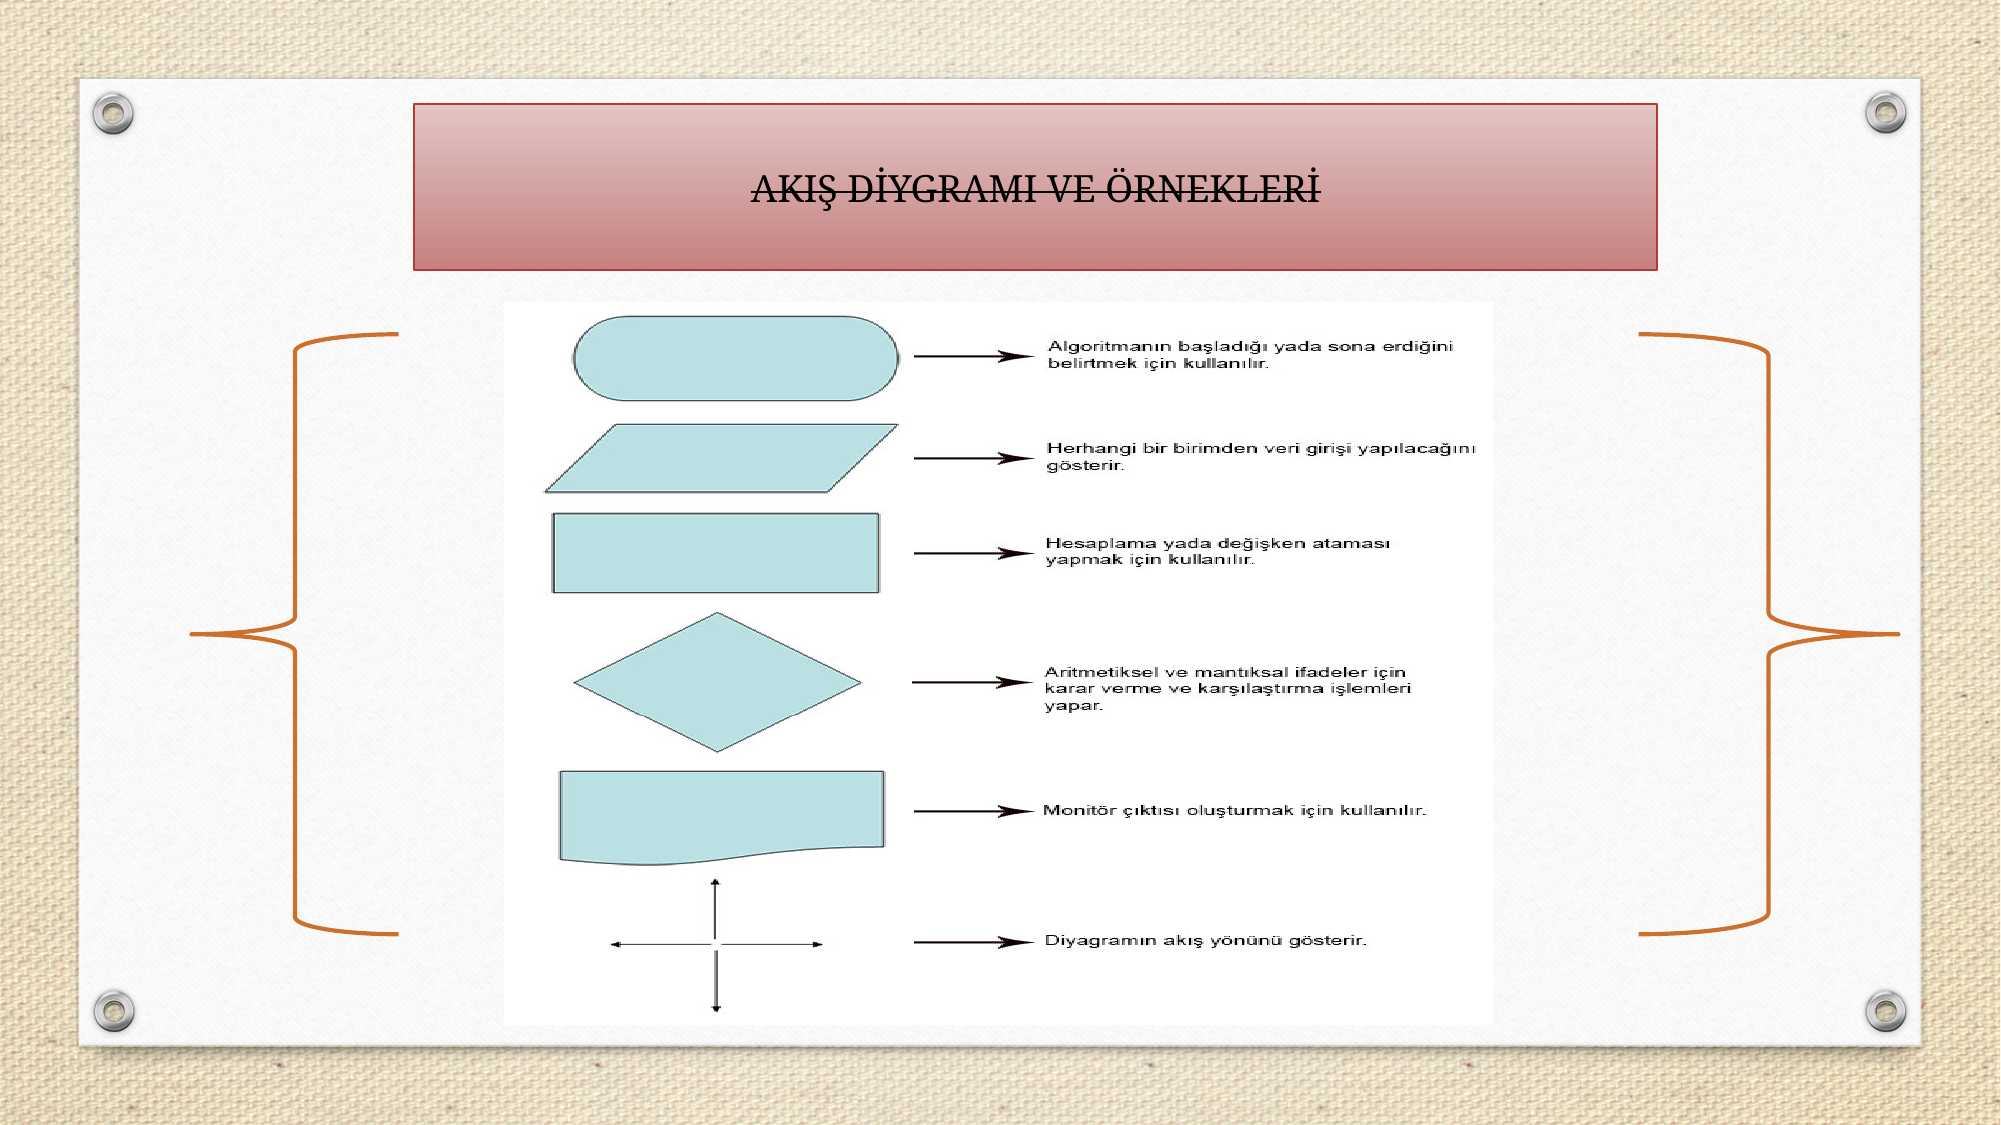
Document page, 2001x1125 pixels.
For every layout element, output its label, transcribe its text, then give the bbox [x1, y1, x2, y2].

picture [0, 0, 2001, 1125]
text_box [189, 332, 399, 937]
text_box AKIŞ DİYGRAMI VE ÖRNEKLERİ [413, 103, 1658, 271]
text_box [1638, 332, 1901, 937]
